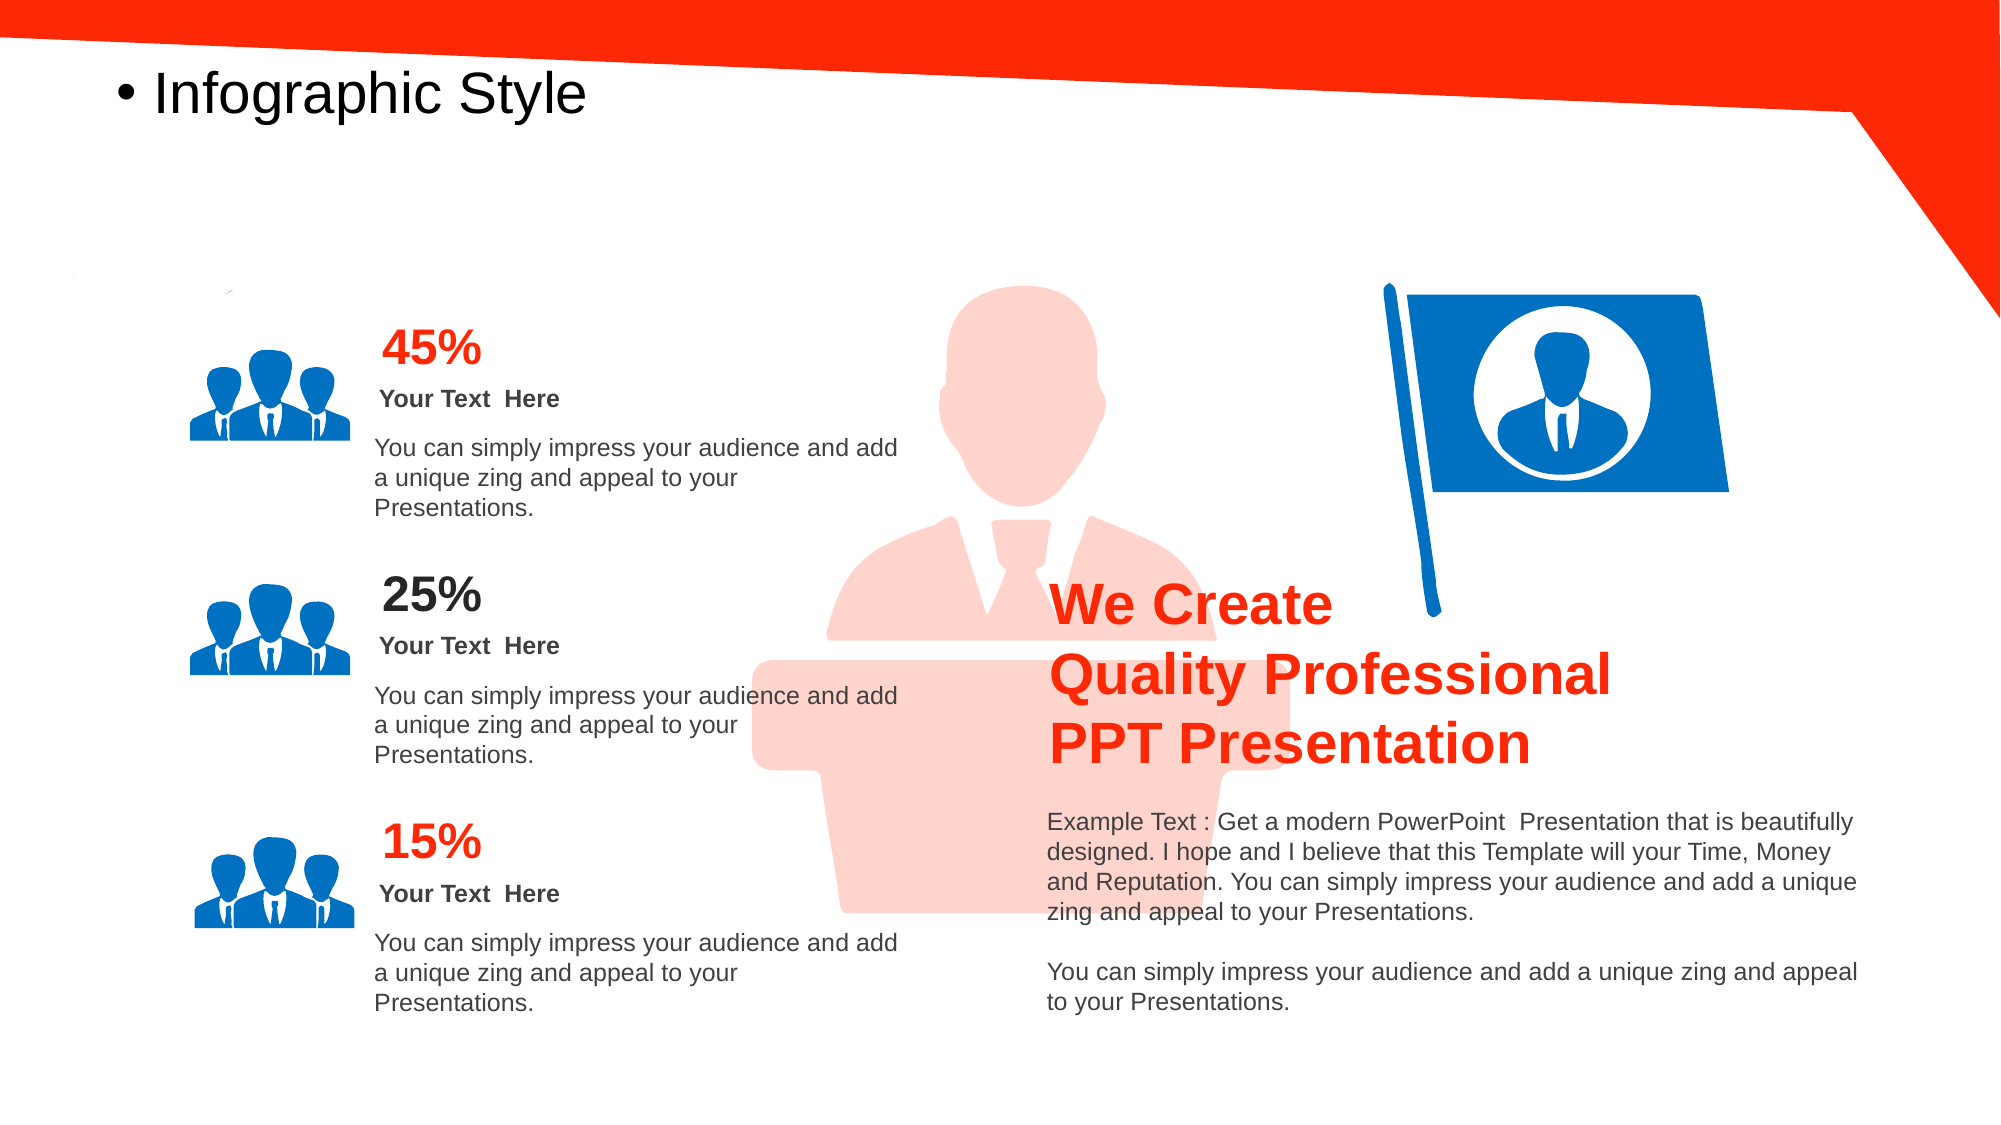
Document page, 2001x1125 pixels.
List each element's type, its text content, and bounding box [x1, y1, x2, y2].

text_box 15% [359, 801, 505, 869]
text_box 45% [359, 307, 505, 375]
text_box [233, 837, 317, 929]
text_box [299, 367, 351, 441]
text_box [359, 375, 922, 501]
text_box Example Text : Get a modern PowerPoint Presentation that is beautifully designed. I hope and I believe that this Template will your Time, Money and Reputation. You can simply impress your audience and add a unique zing and appeal to your Presentations. You can simply impress your audience and add a unique zing and appeal to your Presentations. [1032, 797, 1880, 1023]
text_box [359, 622, 922, 748]
text_box 25% [359, 554, 505, 622]
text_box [359, 869, 922, 995]
text_box [1406, 294, 1730, 493]
text_box [229, 584, 313, 676]
text_box [194, 854, 246, 929]
text_box [299, 601, 351, 676]
text_box [1383, 282, 1442, 618]
text_box We Create Quality Professional PPT Presentation [1043, 565, 1671, 776]
text_box [190, 367, 242, 441]
text_box [229, 349, 313, 441]
text_box [1497, 332, 1628, 475]
list Infographic Style [101, 55, 2000, 175]
text_box [304, 854, 355, 929]
text_box [190, 601, 242, 676]
